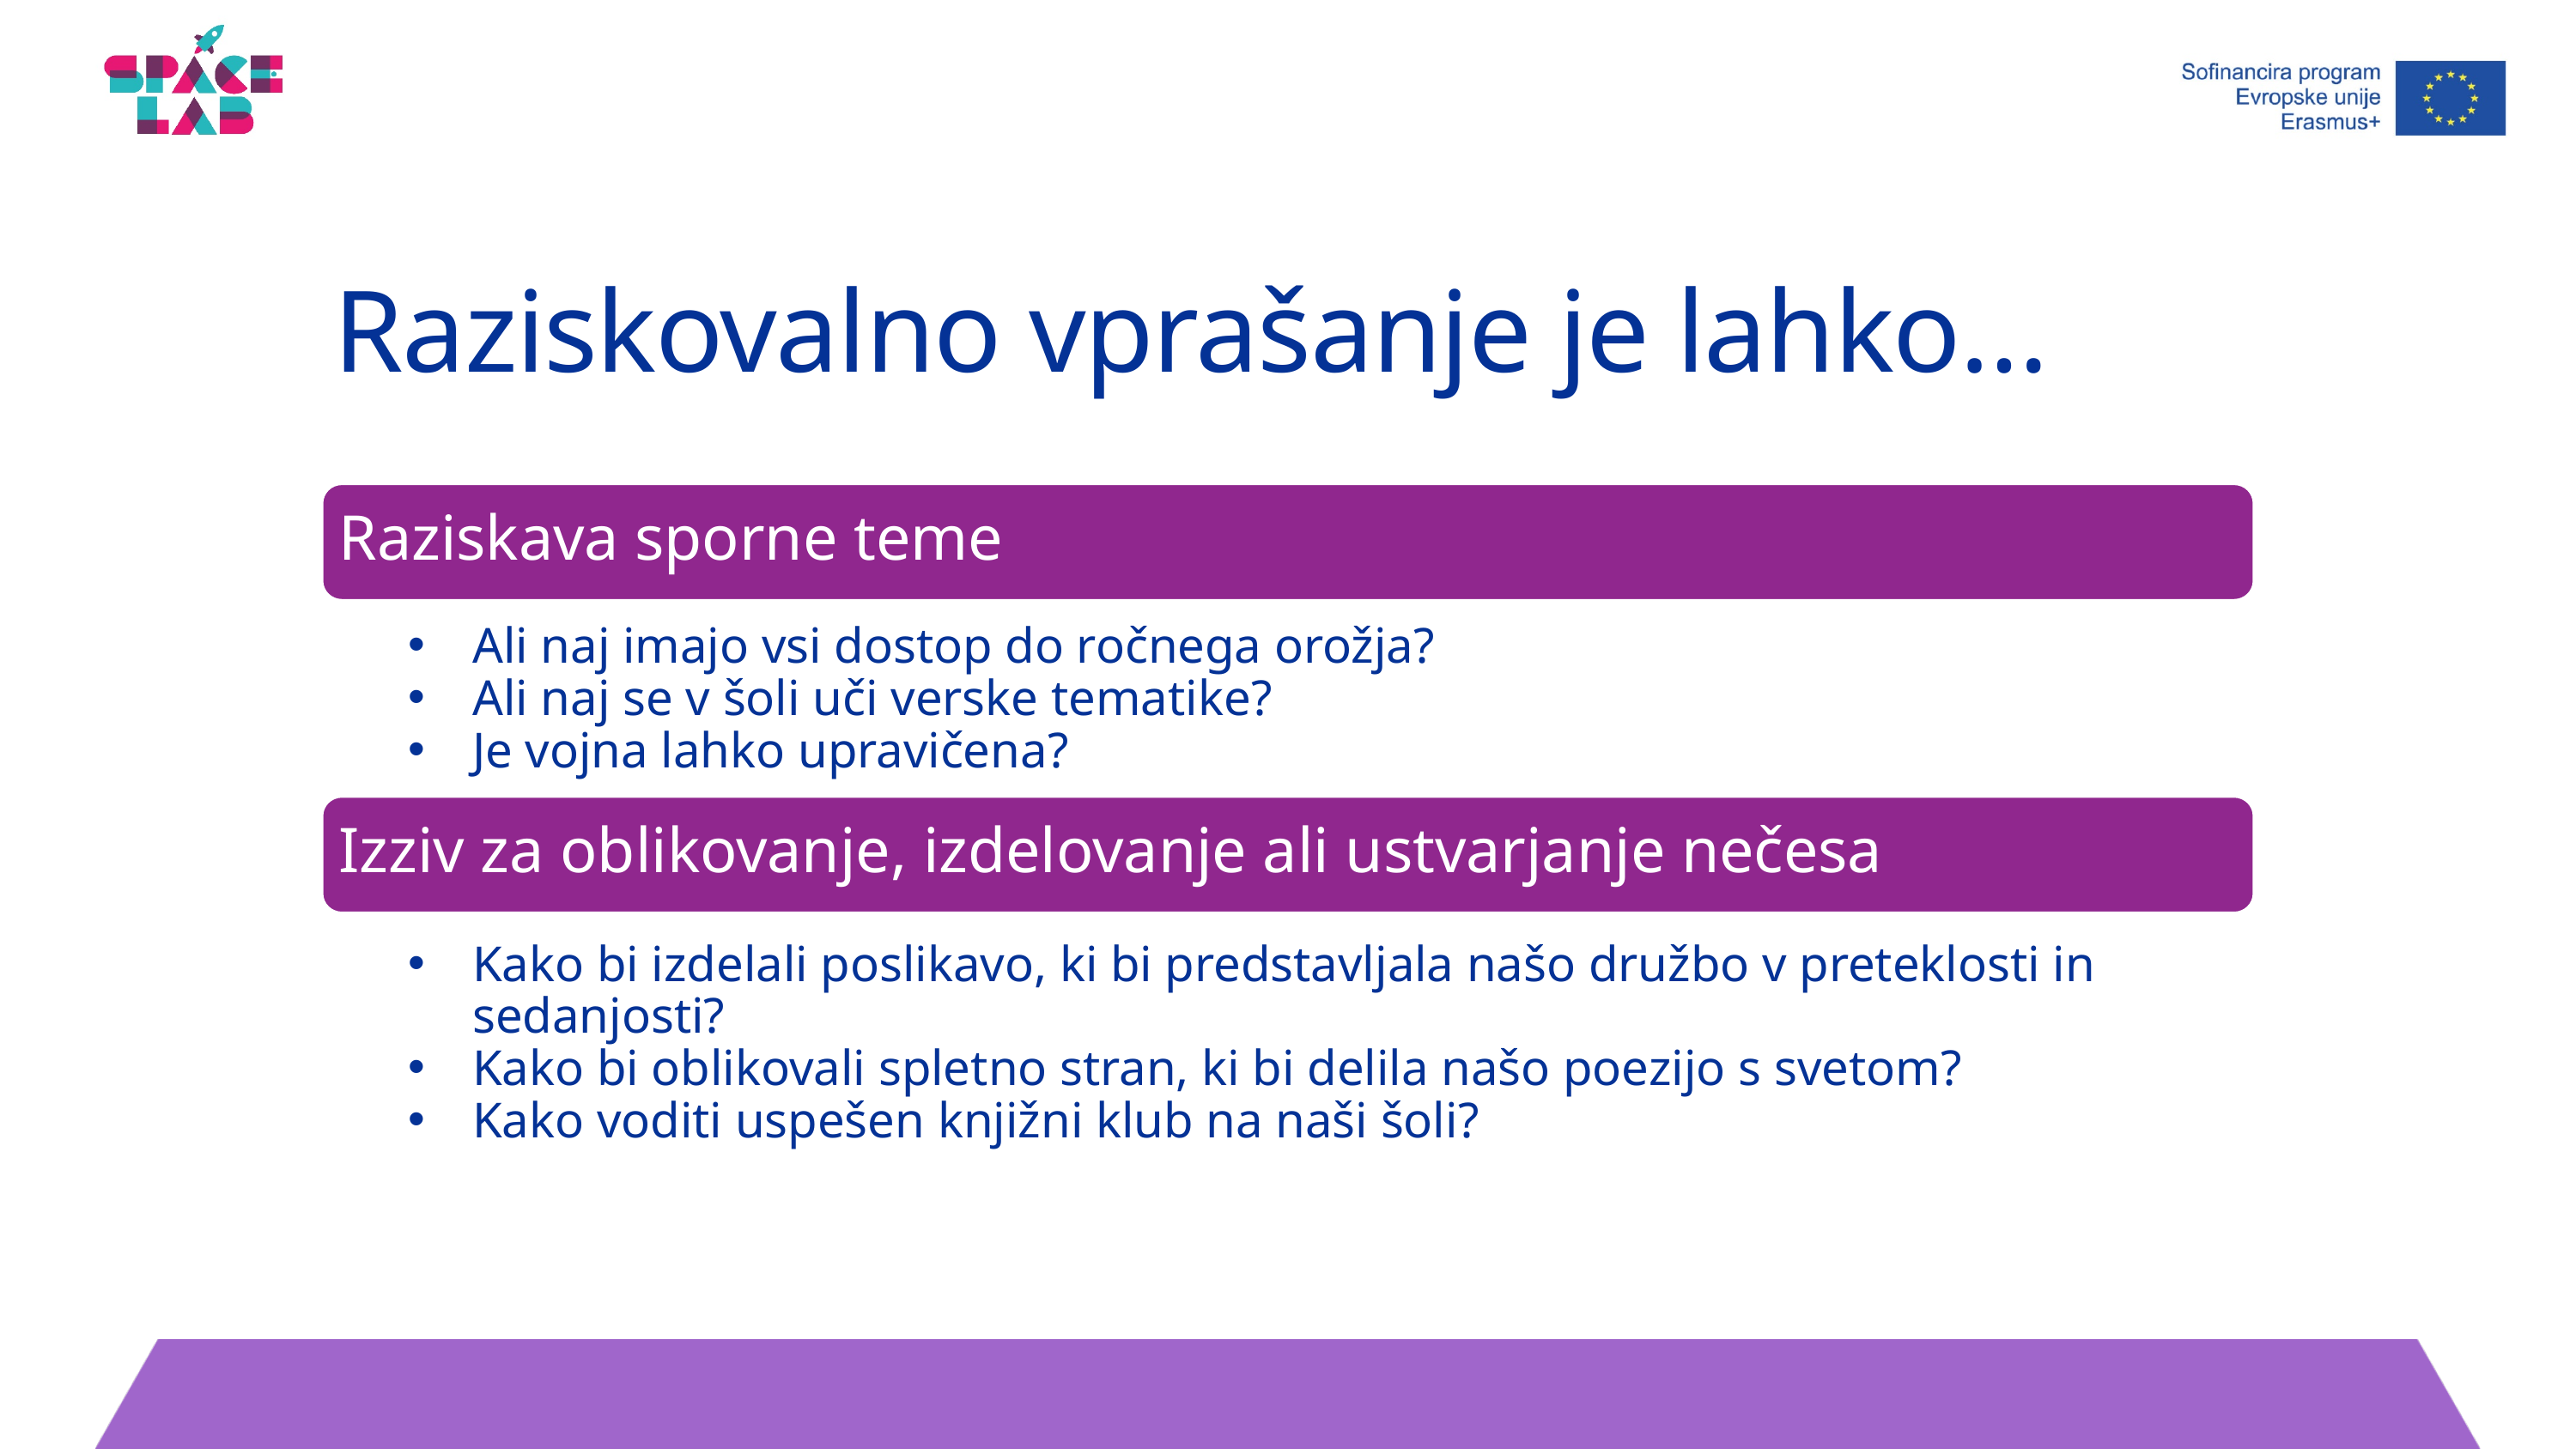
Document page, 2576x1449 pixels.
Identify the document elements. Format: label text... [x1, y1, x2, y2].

picture [95, 1339, 2481, 1449]
text_box Ali naj imajo vsi dostop do ročnega orožja? Ali naj se v šoli uči verske tematike? Je vojna lahko upravičena? [361, 621, 2232, 778]
picture [2173, 41, 2523, 154]
text_box Raziskovalno vprašanje je lahko… [333, 265, 2240, 395]
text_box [320, 482, 2256, 603]
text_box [320, 795, 2256, 915]
picture [95, 15, 290, 142]
text_box Kako bi izdelali poslikavo, ki bi predstavljala našo družbo v preteklosti in sedanjosti? Kako bi oblikovali spletno stran, ki bi delila našo poezijo s svetom? Kako voditi uspešen knjižni klub na naši šoli? [361, 938, 2232, 1148]
